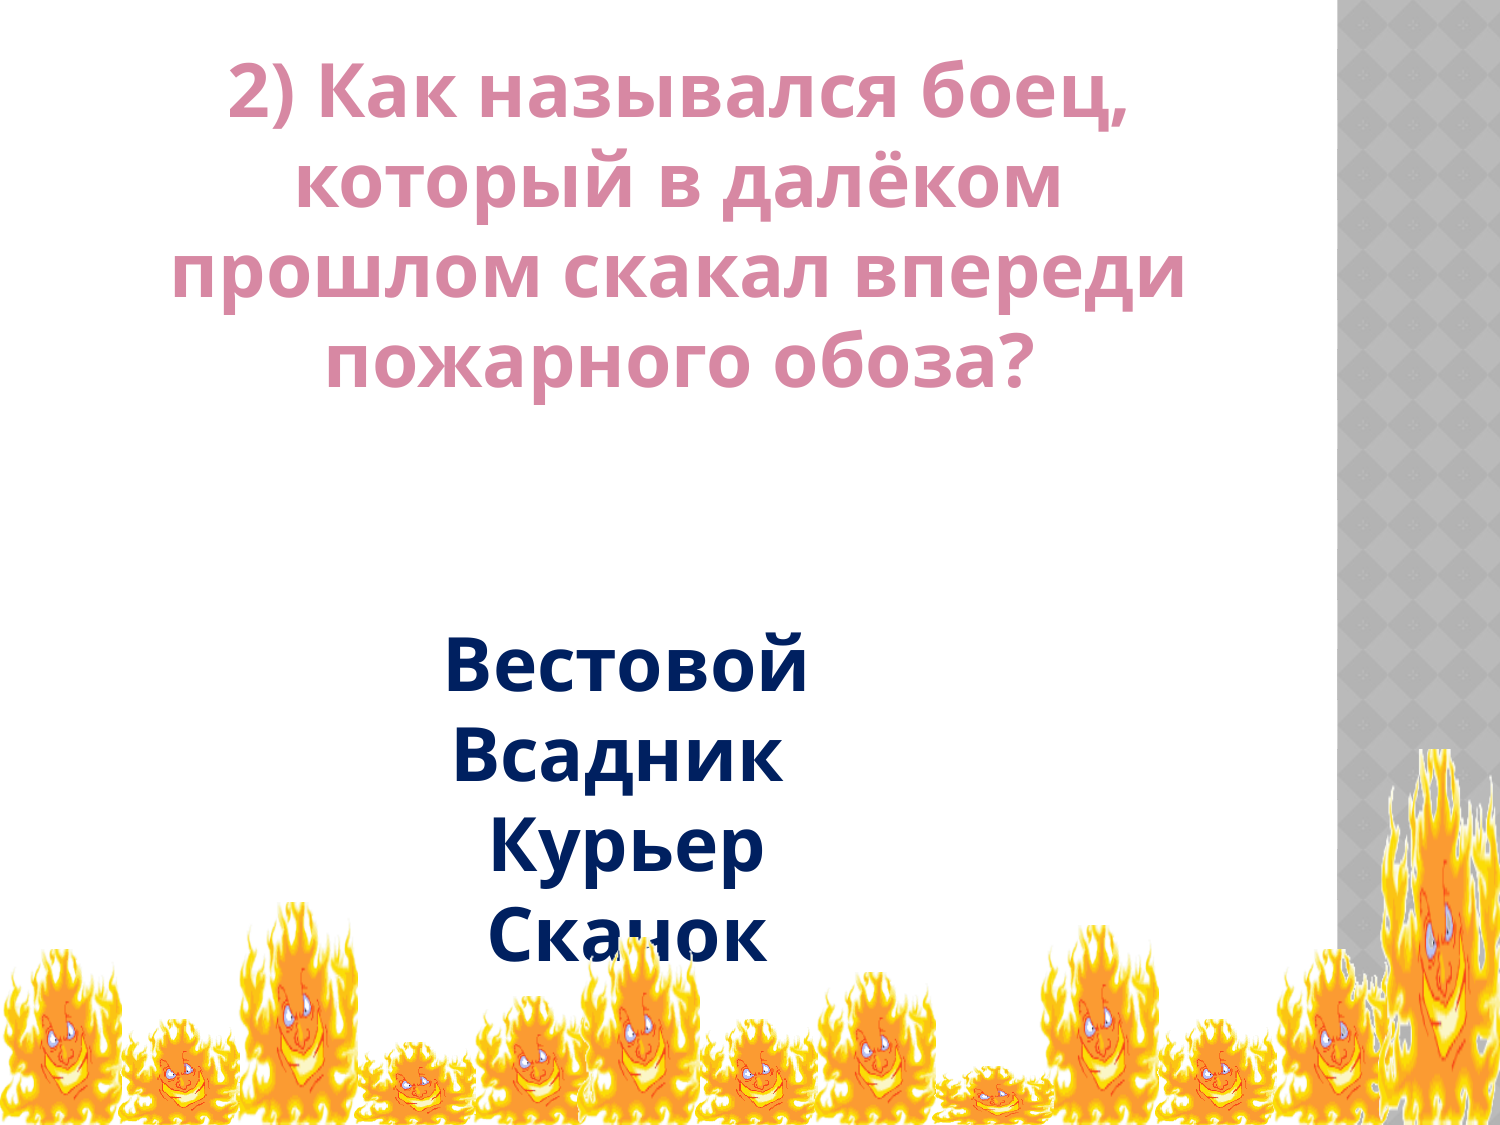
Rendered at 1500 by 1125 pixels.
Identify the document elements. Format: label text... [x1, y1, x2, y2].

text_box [0, 749, 1500, 1125]
text_box 2) Как назывался боец, который в далёком прошлом скакал впереди пожарного обоза? [117, 35, 1243, 410]
text_box Вестовой Всадник Курьер Скачок [328, 609, 926, 747]
